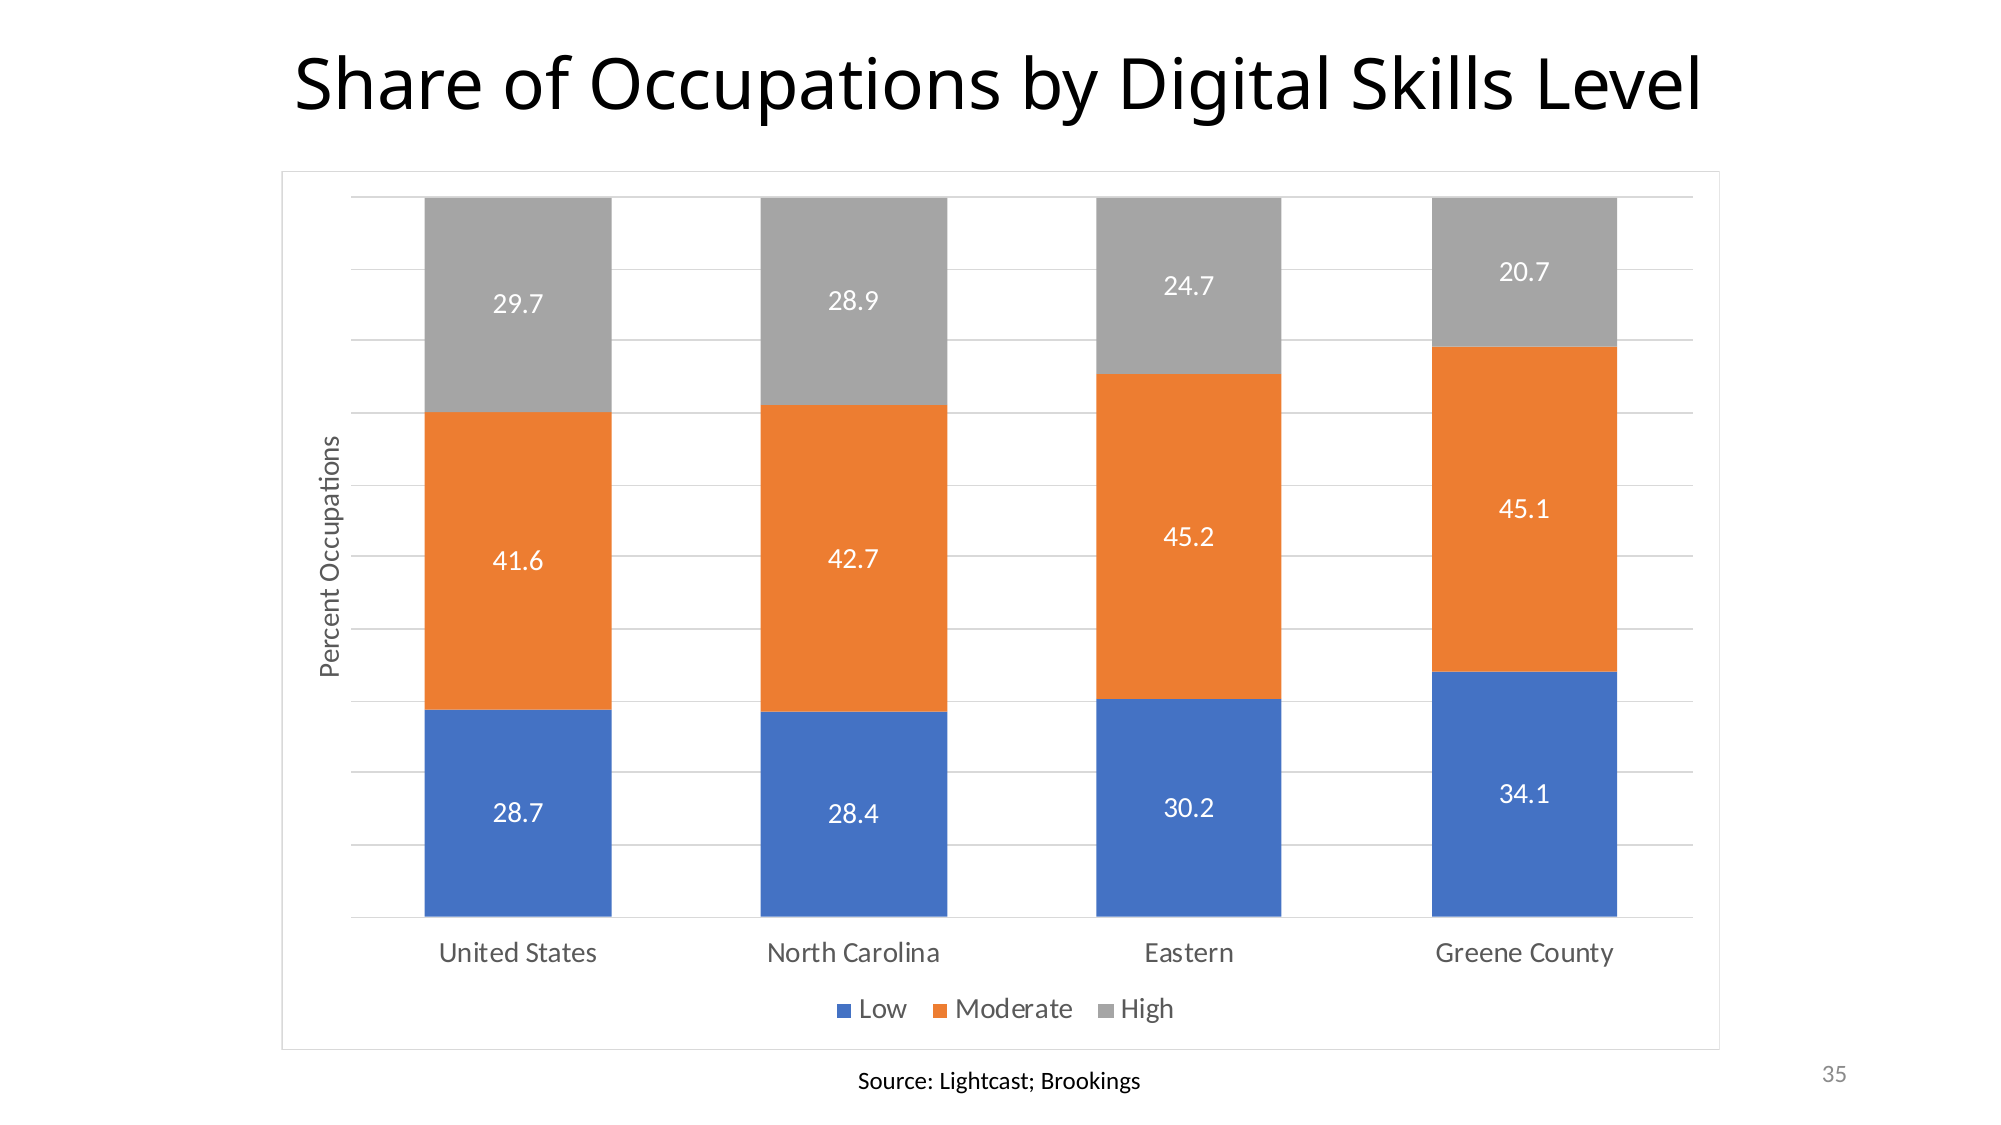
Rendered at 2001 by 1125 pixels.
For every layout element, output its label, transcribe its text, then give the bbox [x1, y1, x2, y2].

title Share of Occupations by Digital Skills Level [24, 5, 1975, 169]
picture [280, 169, 1720, 1050]
slide_number 35 [1412, 1042, 1863, 1103]
text_box Source: Lightcast; Brookings [843, 1057, 1157, 1102]
